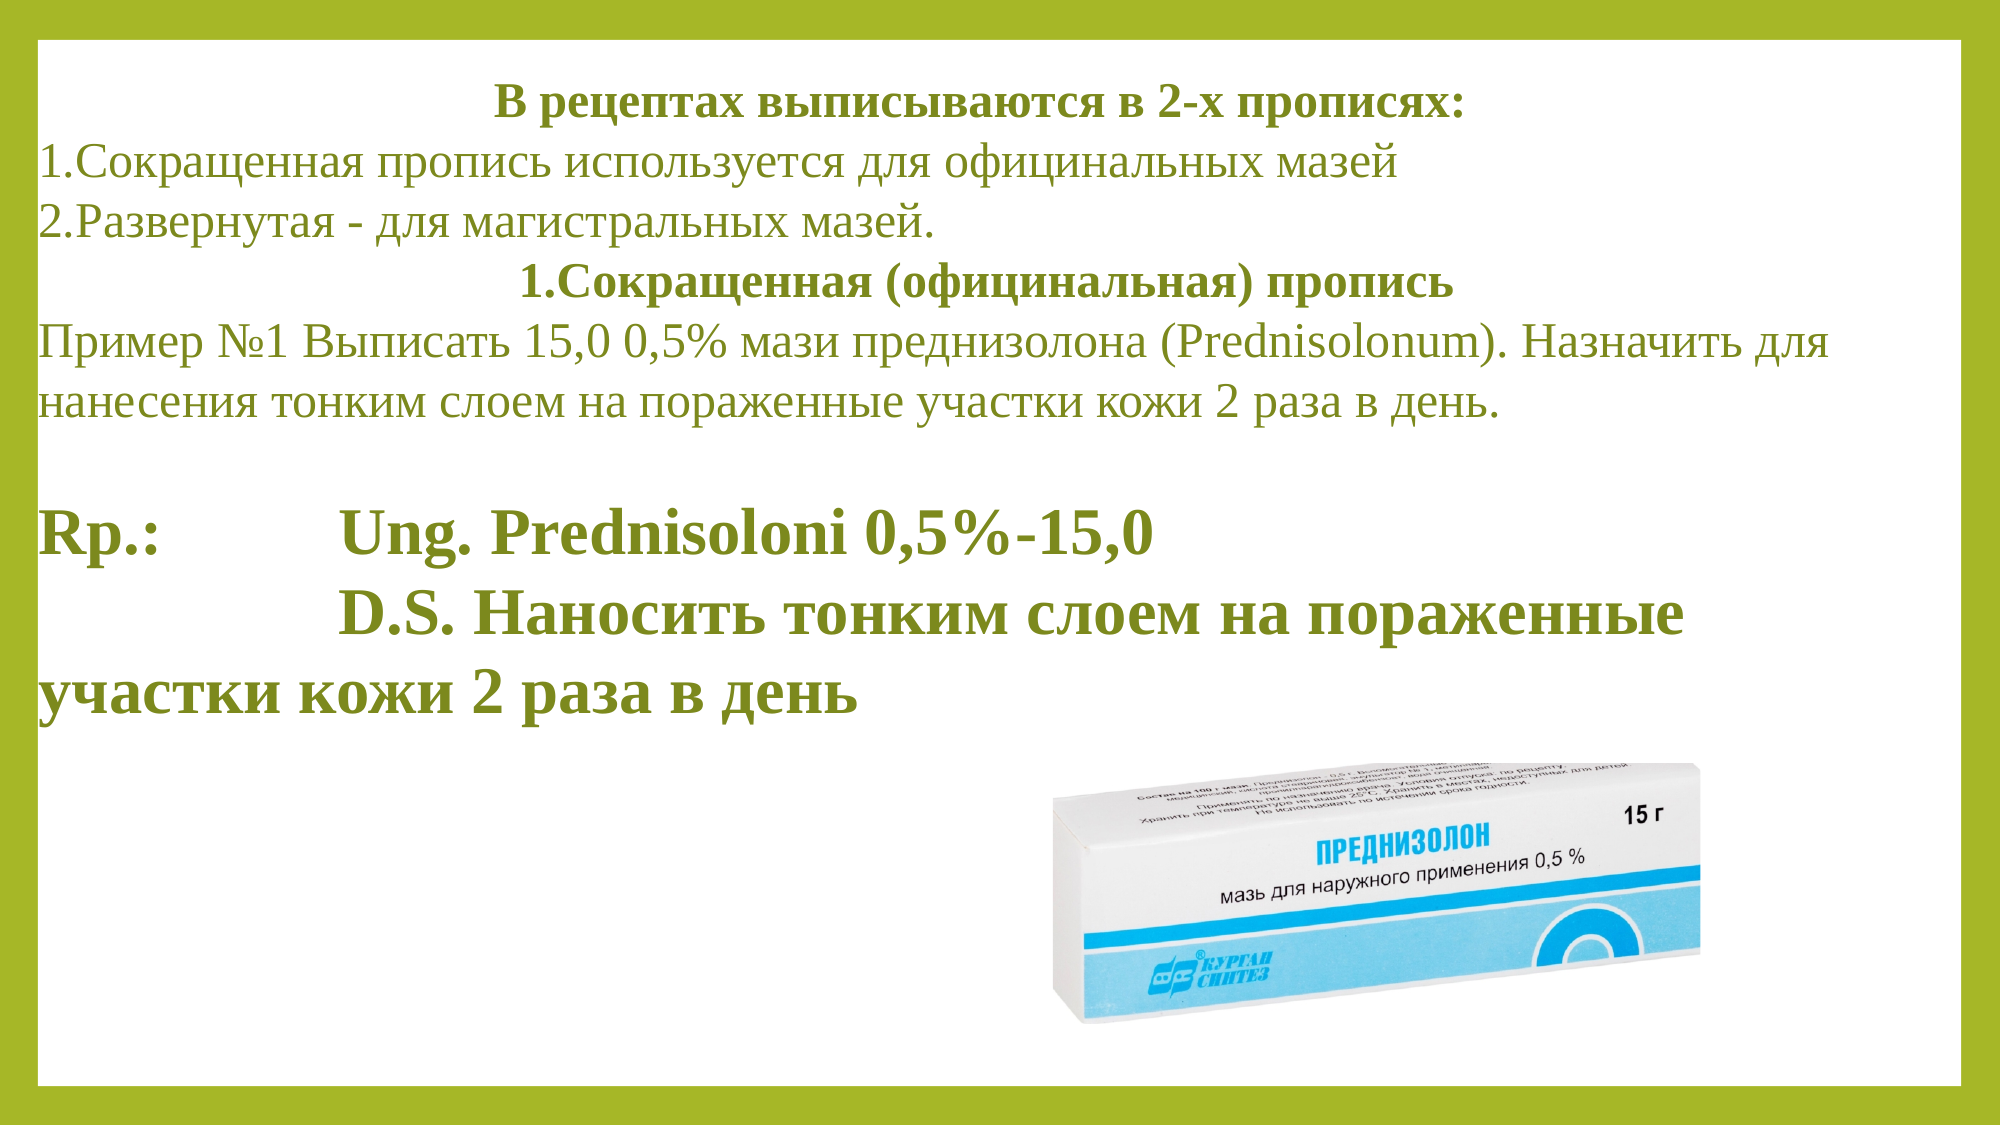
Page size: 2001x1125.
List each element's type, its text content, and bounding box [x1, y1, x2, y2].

text_box В рецептах выписываются в 2-х прописях: 1.Сокращенная пропись используется для официнальных мазей 2.Развернутая - для магистральных мазей. 1.Сокращенная (официнальная) пропись Пример №1 Выписать 15,0 0,5% мази преднизолона (Prednisolonum). Назначить для нанесения тонким слоем на пораженные участки кожи 2 раза в день. Rp.: Ung. Prednisoloni 0,5%-15,0 D.S. Наносить тонким слоем на пораженные участки кожи 2 раза в день [23, 0, 1950, 735]
picture [1052, 763, 1701, 1024]
